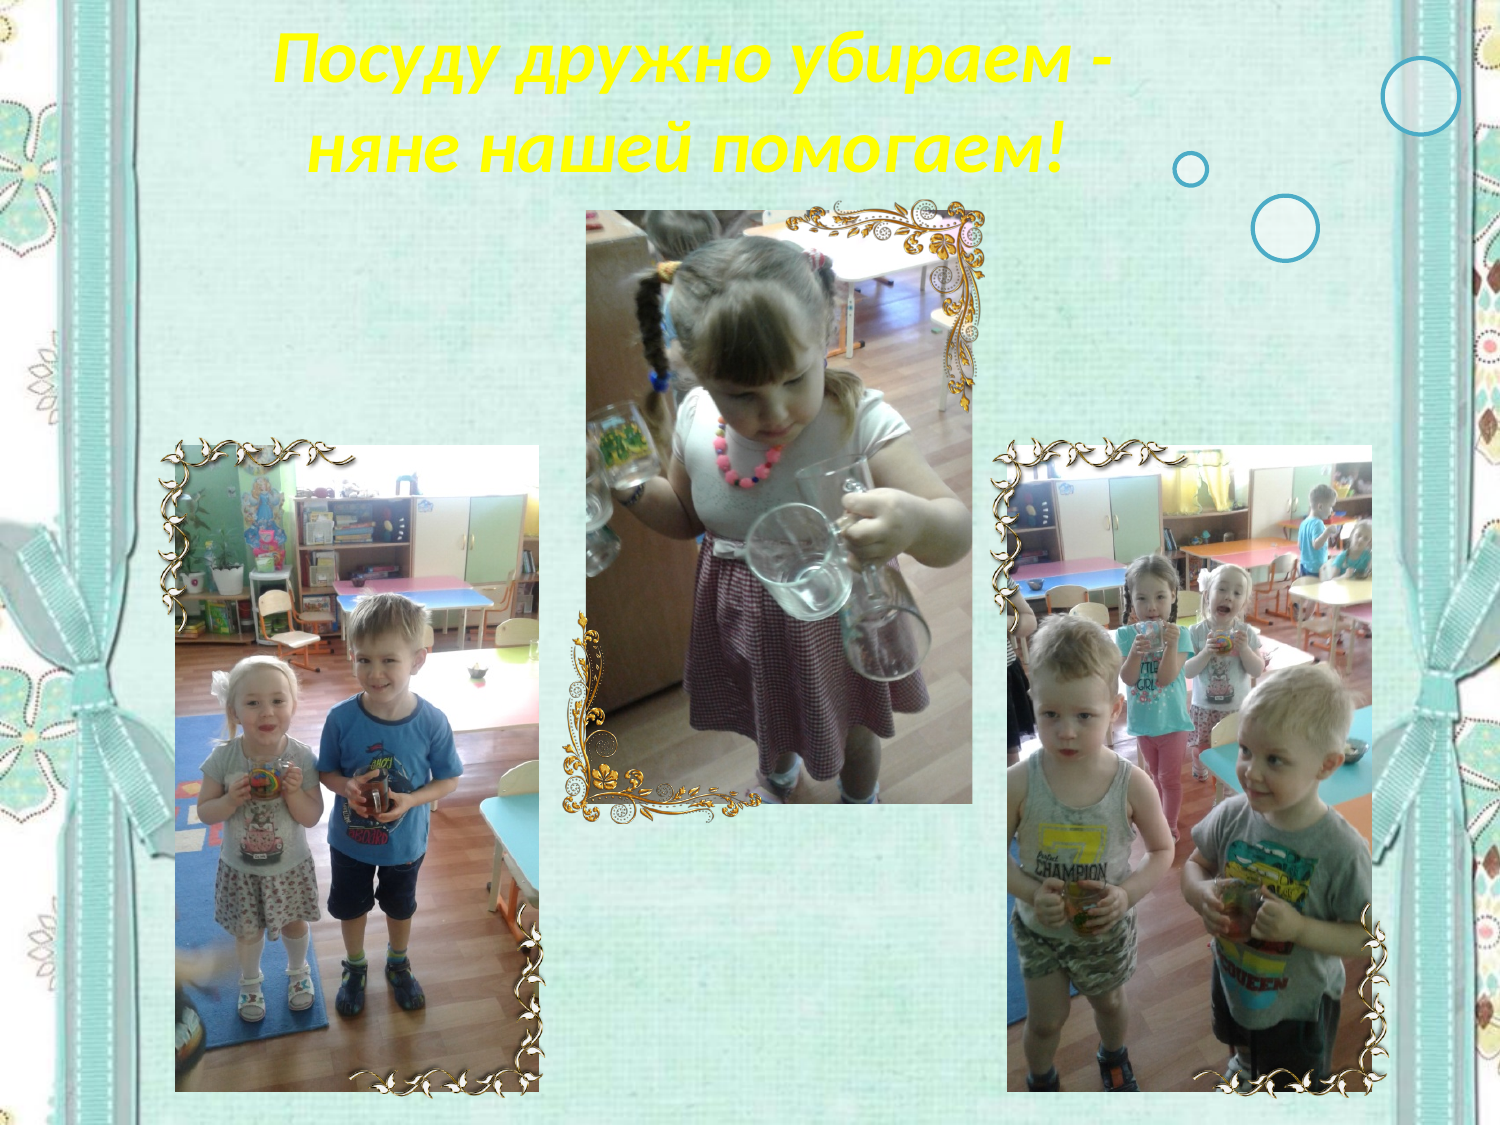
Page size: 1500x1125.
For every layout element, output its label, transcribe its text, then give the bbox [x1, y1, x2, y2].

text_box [1235, 17, 1411, 313]
picture [0, 0, 1500, 1125]
text_box Посуду дружно убираем - няне нашей помогаем! [222, 0, 1239, 195]
